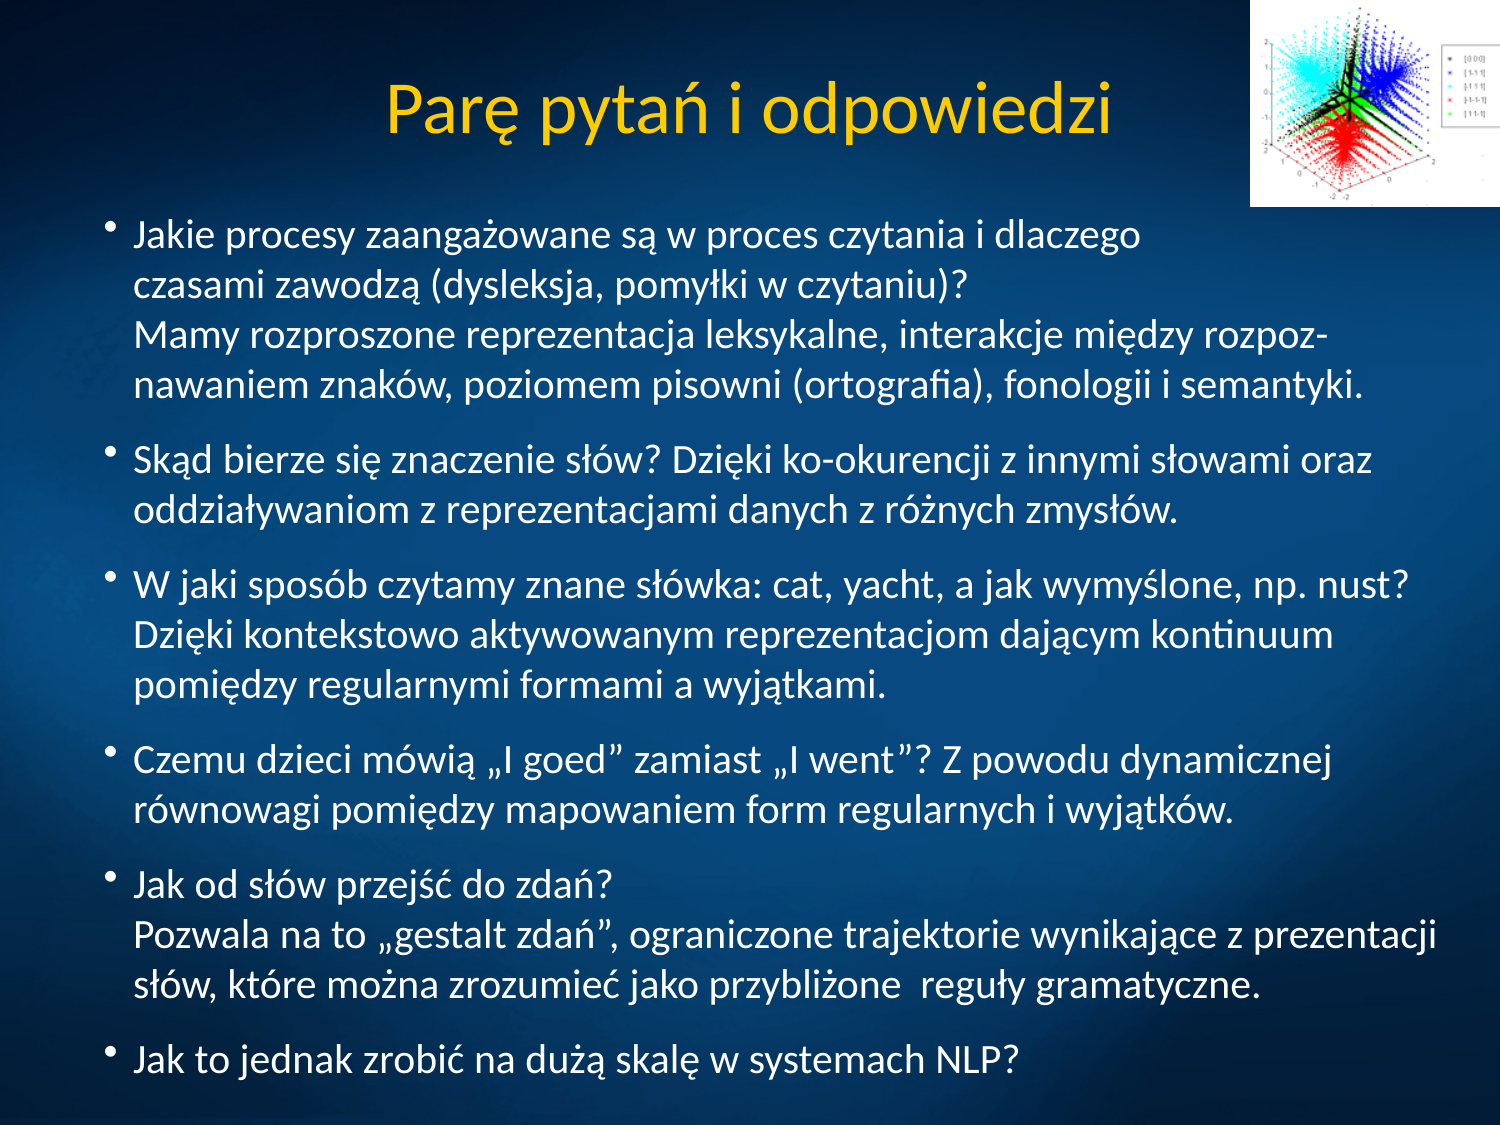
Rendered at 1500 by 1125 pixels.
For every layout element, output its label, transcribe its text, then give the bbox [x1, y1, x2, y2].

list Jakie procesy zaangażowane są w proces czytania i dlaczego czasami zawodzą (dysleksja, pomyłki w czytaniu)? Mamy rozproszone reprezentacja leksykalne, interakcje między rozpoz- nawaniem znaków, poziomem pisowni (ortografia), fonologii i semantyki. Skąd bierze się znaczenie słów? Dzięki ko-okurencji z innymi słowami oraz oddziaływaniom z reprezentacjami danych z różnych zmysłów. W jaki sposób czytamy znane słówka: cat, yacht, a jak wymyślone, np. nust? Dzięki kontekstowo aktywowanym reprezentacjom dającym kontinuum pomiędzy regularnymi formami a wyjątkami. Czemu dzieci mówią „I goed” zamiast „I went”? Z powodu dynamicznej równowagi pomiędzy mapowaniem form regularnych i wyjątków. Jak od słów przejść do zdań? Pozwala na to „gestalt zdań”, ograniczone trajektorie wynikające z prezentacji słów, które można zrozumieć jako przybliżone reguły gramatyczne. Jak to jednak zrobić na dużą skalę w systemach NLP? [88, 199, 1471, 1094]
title Parę pytań i odpowiedzi [112, 57, 1244, 151]
picture [0, 0, 1500, 1125]
